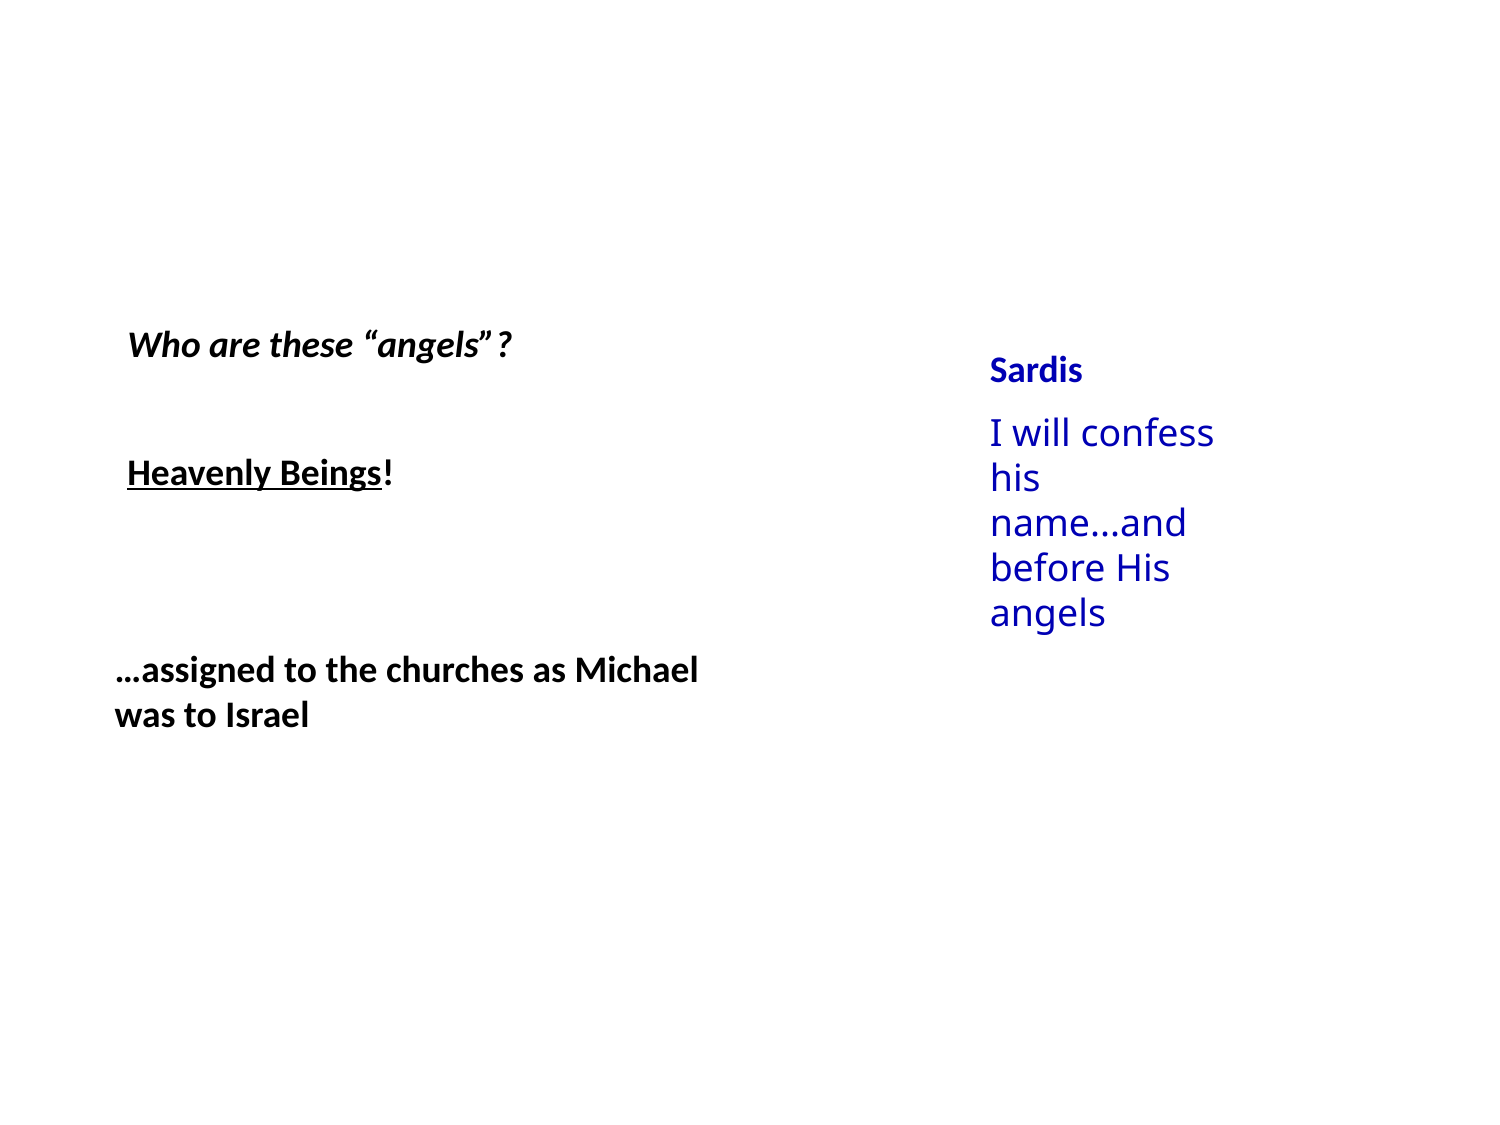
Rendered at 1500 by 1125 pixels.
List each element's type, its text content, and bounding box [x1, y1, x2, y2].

text_box …assigned to the churches as Michael was to Israel [99, 637, 775, 743]
text_box Who are these “angels”? Heavenly Beings! [112, 312, 763, 500]
text_box Sardis I will confess his name...and before His angels [974, 337, 1263, 641]
